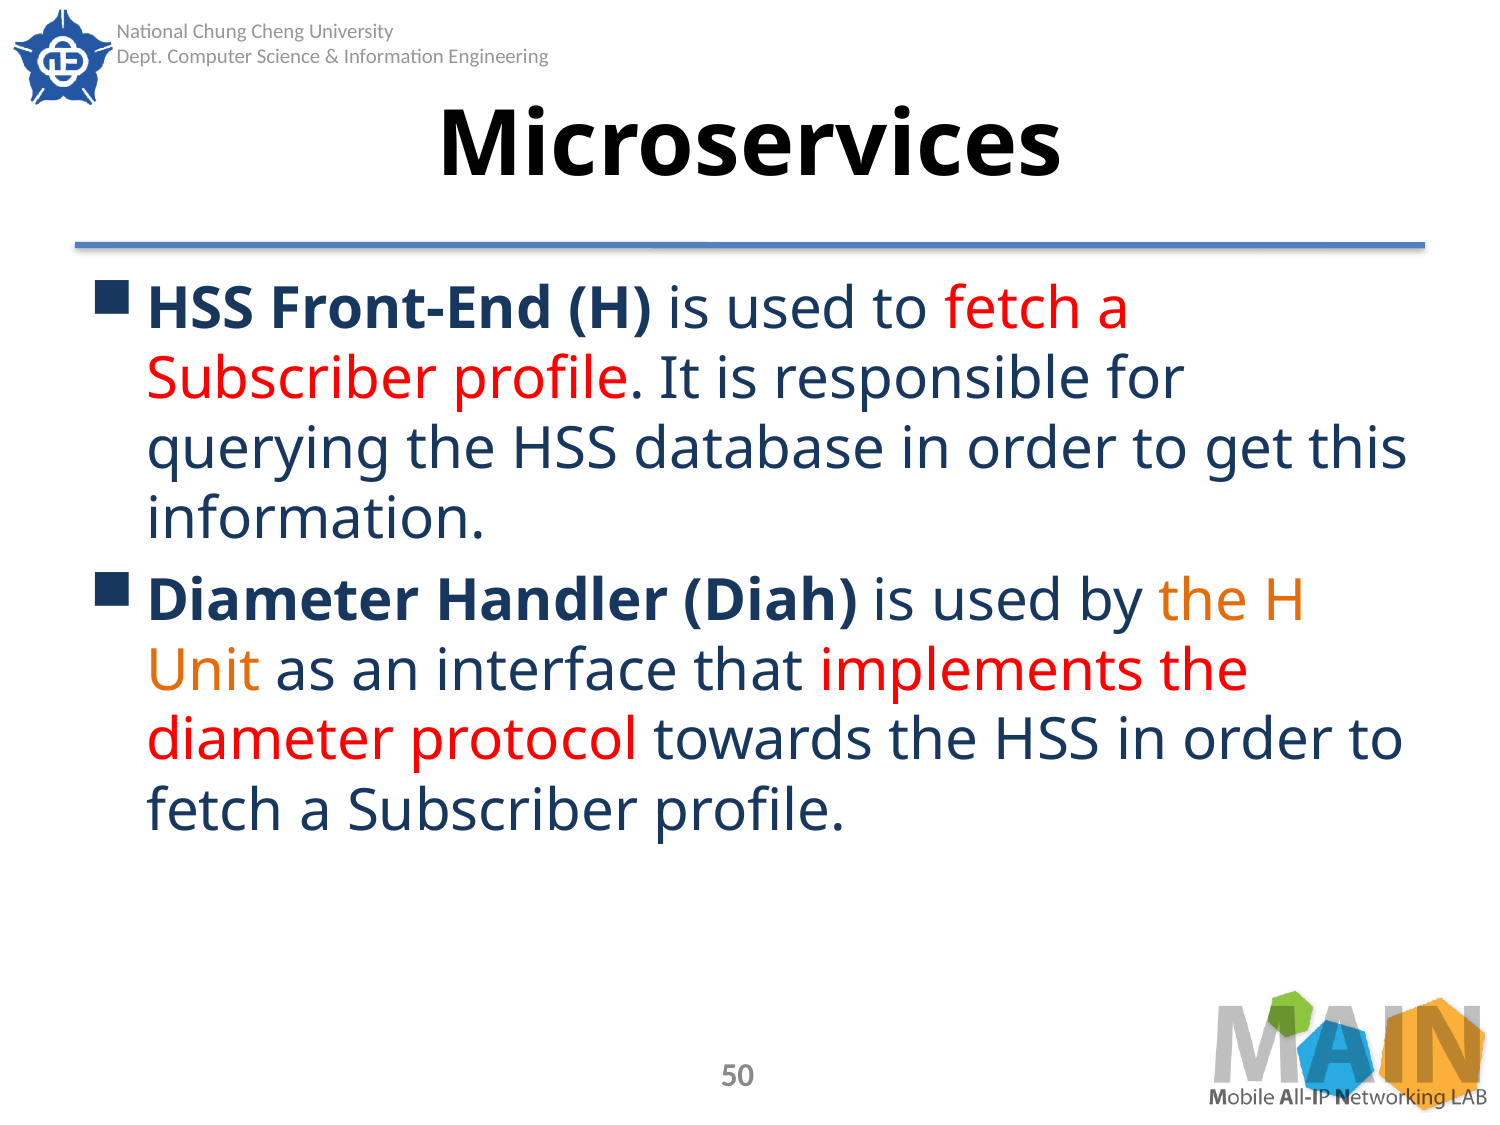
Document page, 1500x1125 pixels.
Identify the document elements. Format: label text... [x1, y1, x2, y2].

picture [0, 0, 126, 113]
title Microservices [75, 45, 1425, 233]
list HSS Front-End (H) is used to fetch a Subscriber profile. It is responsible for querying the HSS database in order to get this information. Diameter Handler (Diah) is used by the H Unit as an interface that implements the diameter protocol towards the HSS in order to fetch a Subscriber profile. [75, 262, 1425, 1005]
picture [1050, 987, 1488, 1113]
slide_number 50 [562, 1042, 913, 1103]
